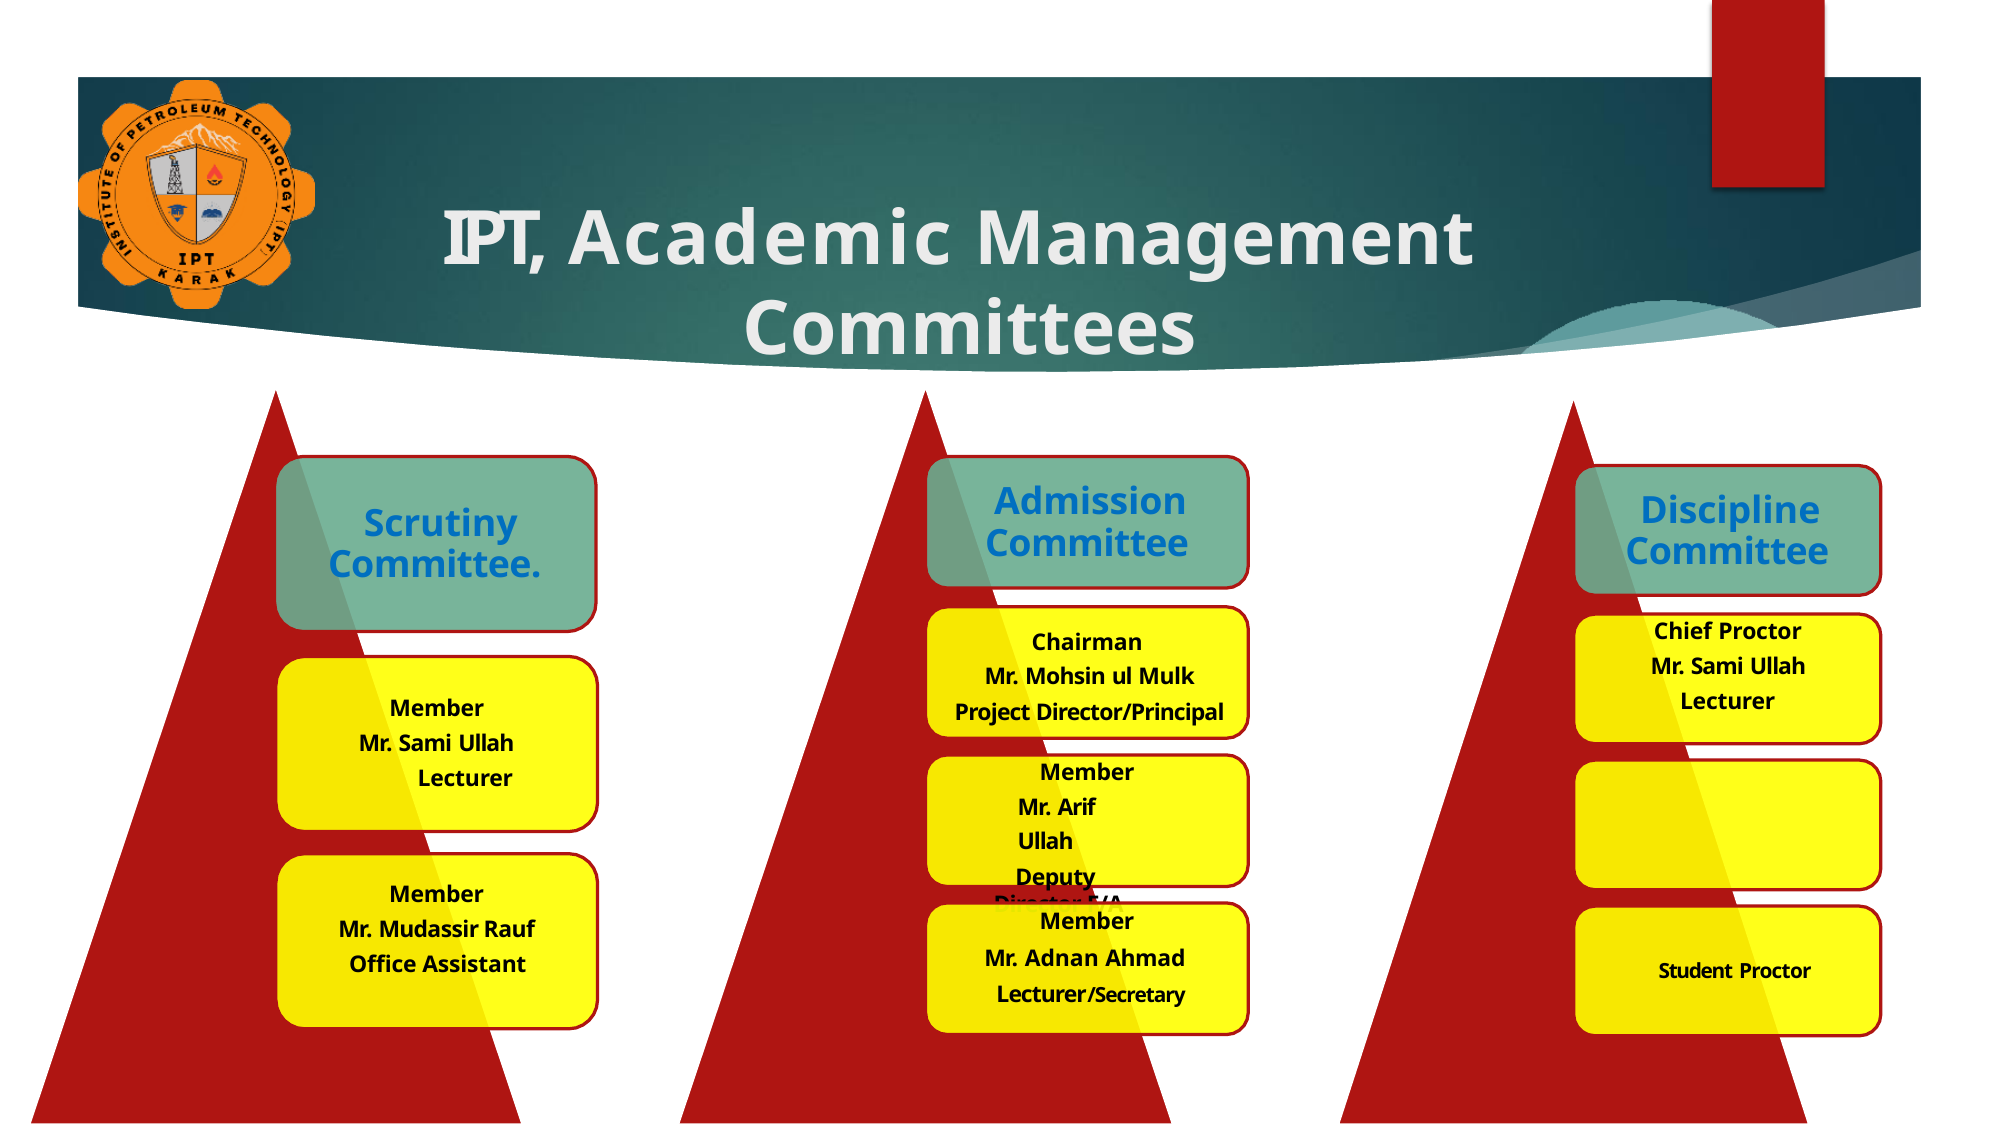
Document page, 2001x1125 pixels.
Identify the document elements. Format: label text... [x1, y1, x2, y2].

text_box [1571, 758, 1883, 892]
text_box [26, 382, 598, 1125]
picture [77, 0, 1920, 352]
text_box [273, 851, 600, 1031]
title IPT, Academic Management Committees [440, 187, 1485, 378]
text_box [1571, 612, 1883, 746]
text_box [923, 900, 1251, 1037]
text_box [1571, 904, 1883, 1038]
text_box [675, 382, 1251, 1125]
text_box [1335, 392, 1883, 1125]
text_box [923, 604, 1251, 741]
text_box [923, 752, 1251, 889]
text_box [273, 654, 600, 834]
